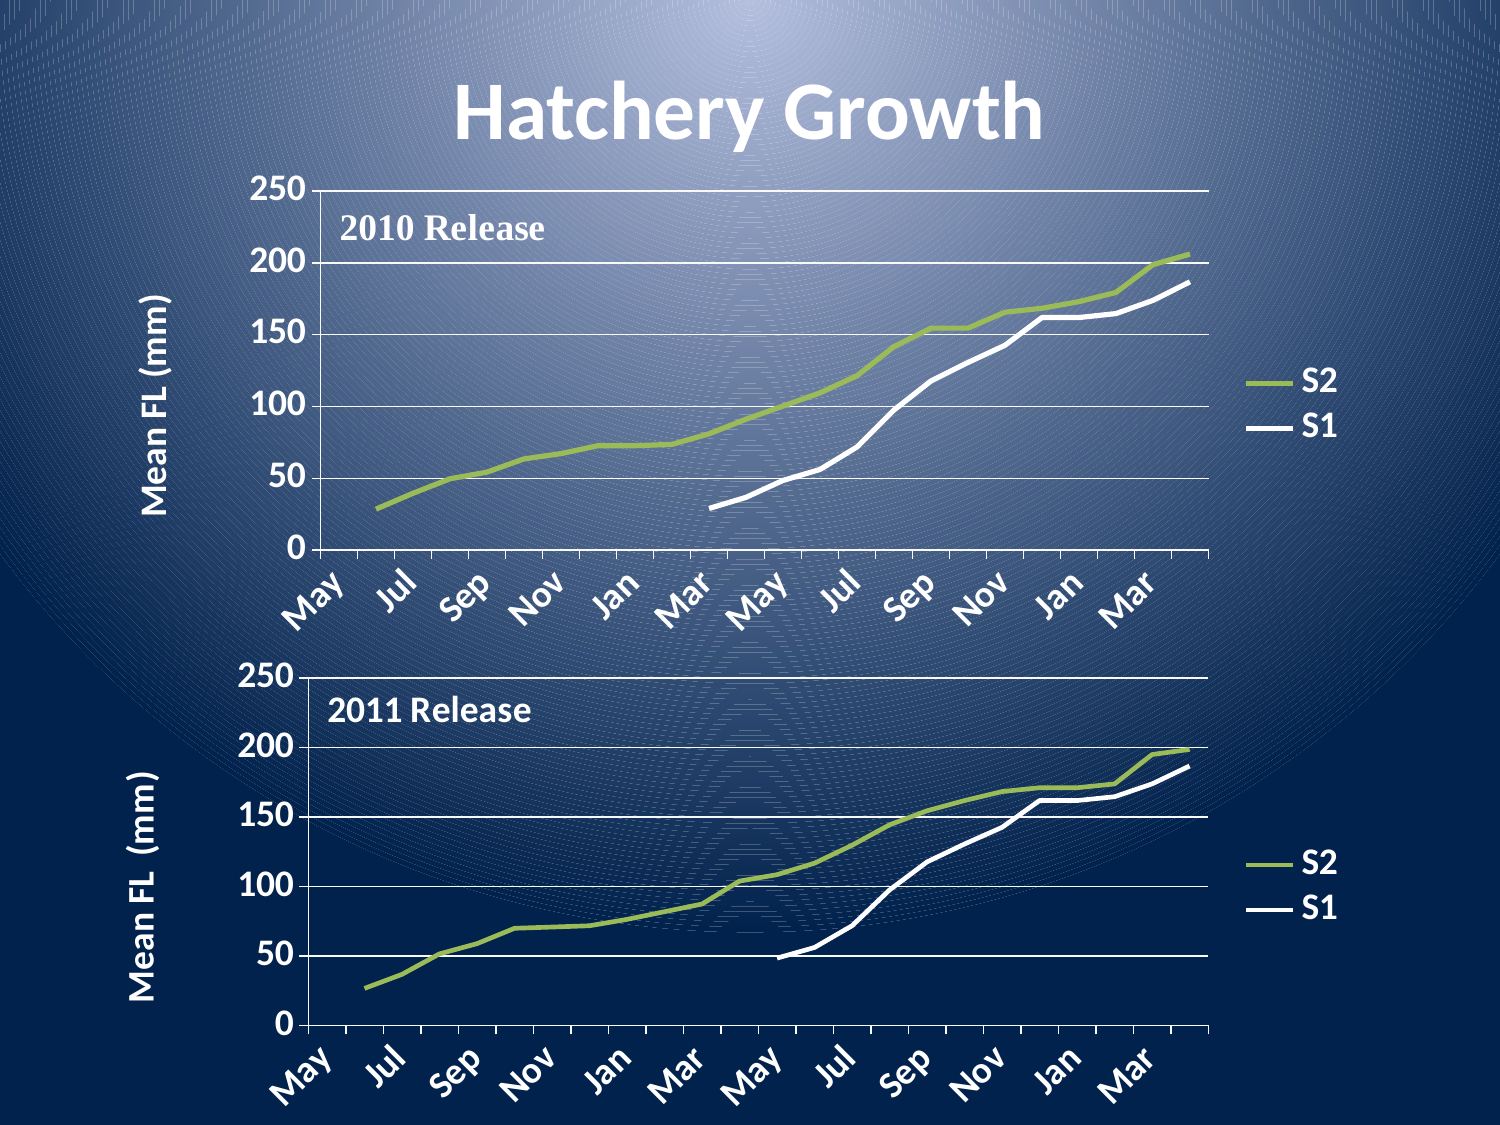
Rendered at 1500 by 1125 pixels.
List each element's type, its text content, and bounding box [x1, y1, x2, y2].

title Hatchery Growth [75, 12, 1425, 200]
chart [87, 162, 1363, 1125]
